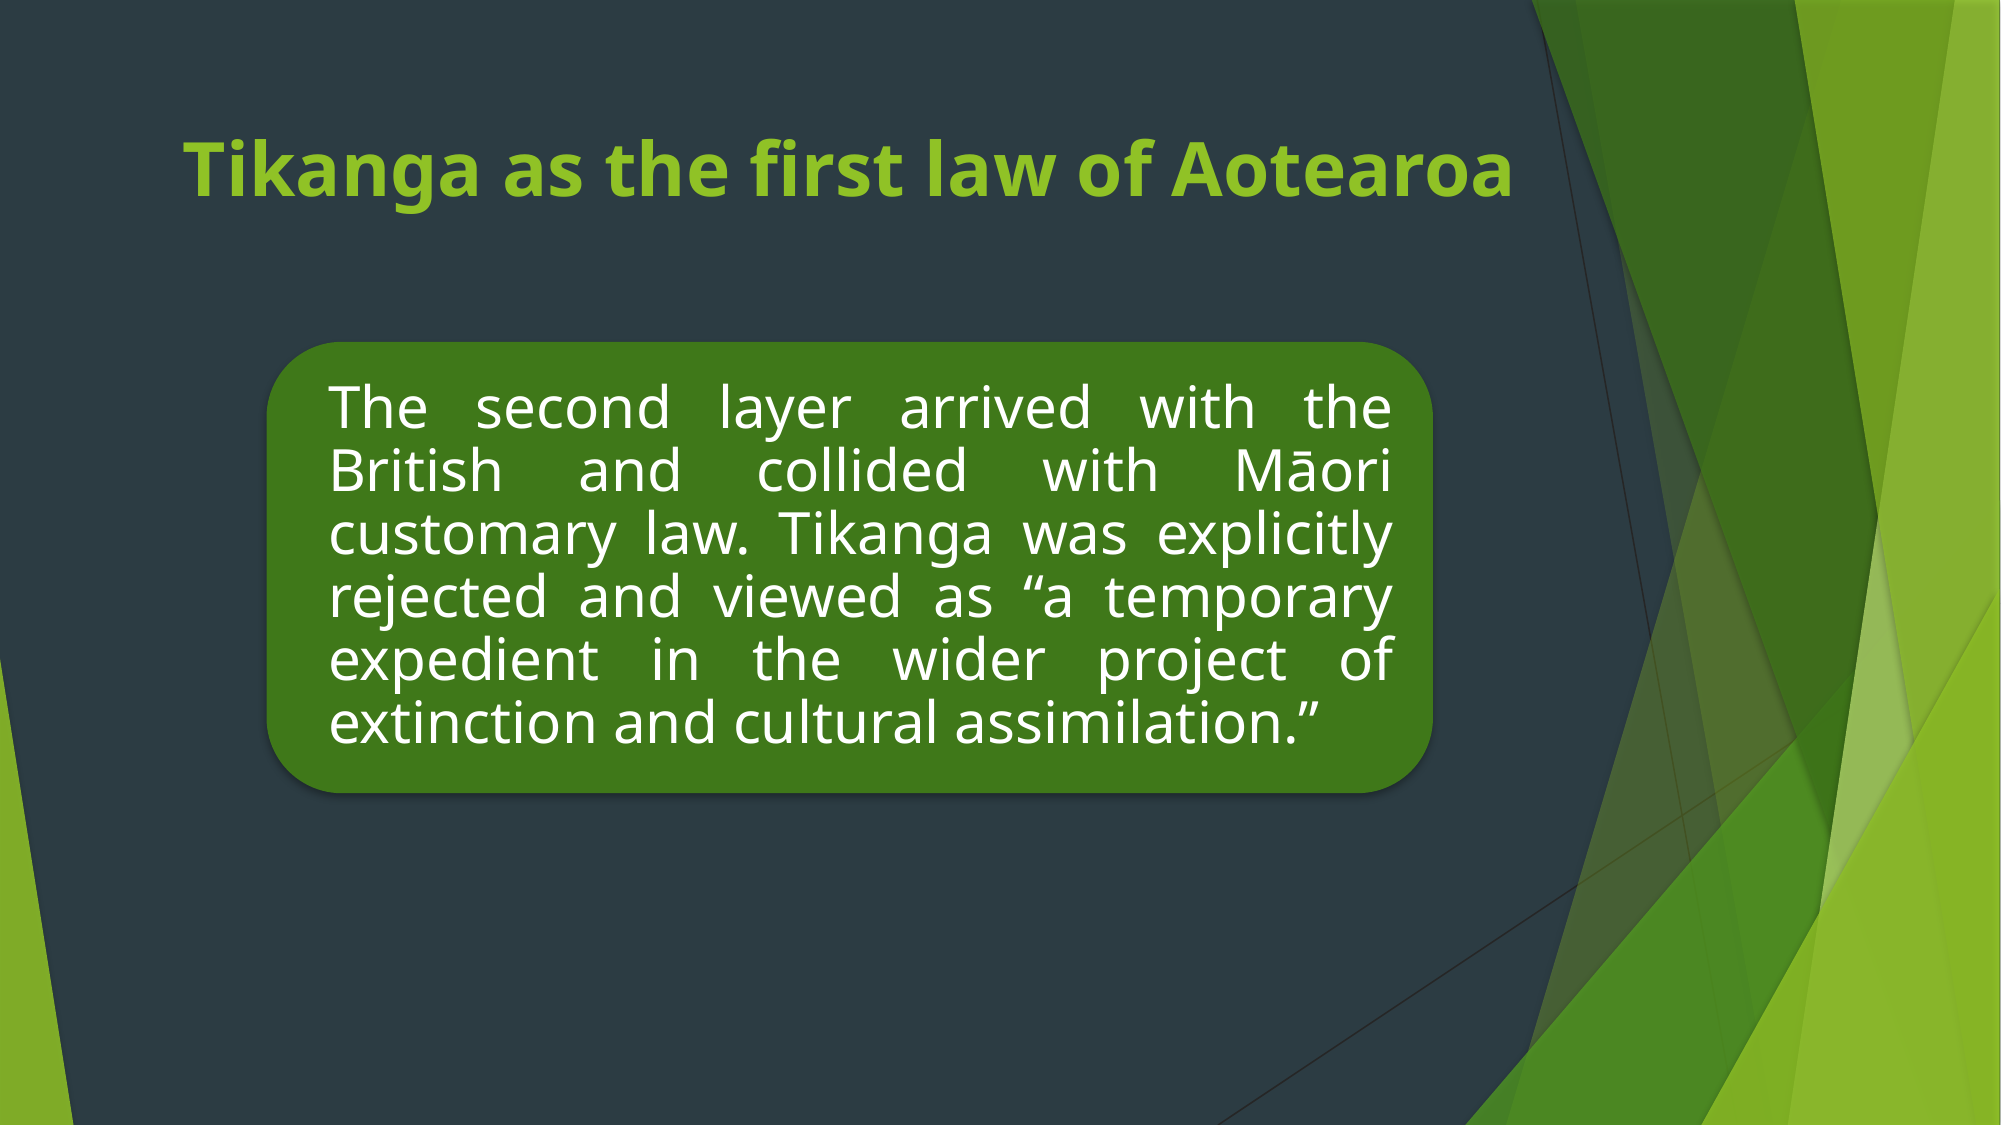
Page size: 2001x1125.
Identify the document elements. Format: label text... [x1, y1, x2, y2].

title Tikanga as the first law of Aotearoa [144, 114, 1555, 331]
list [265, 330, 1434, 794]
